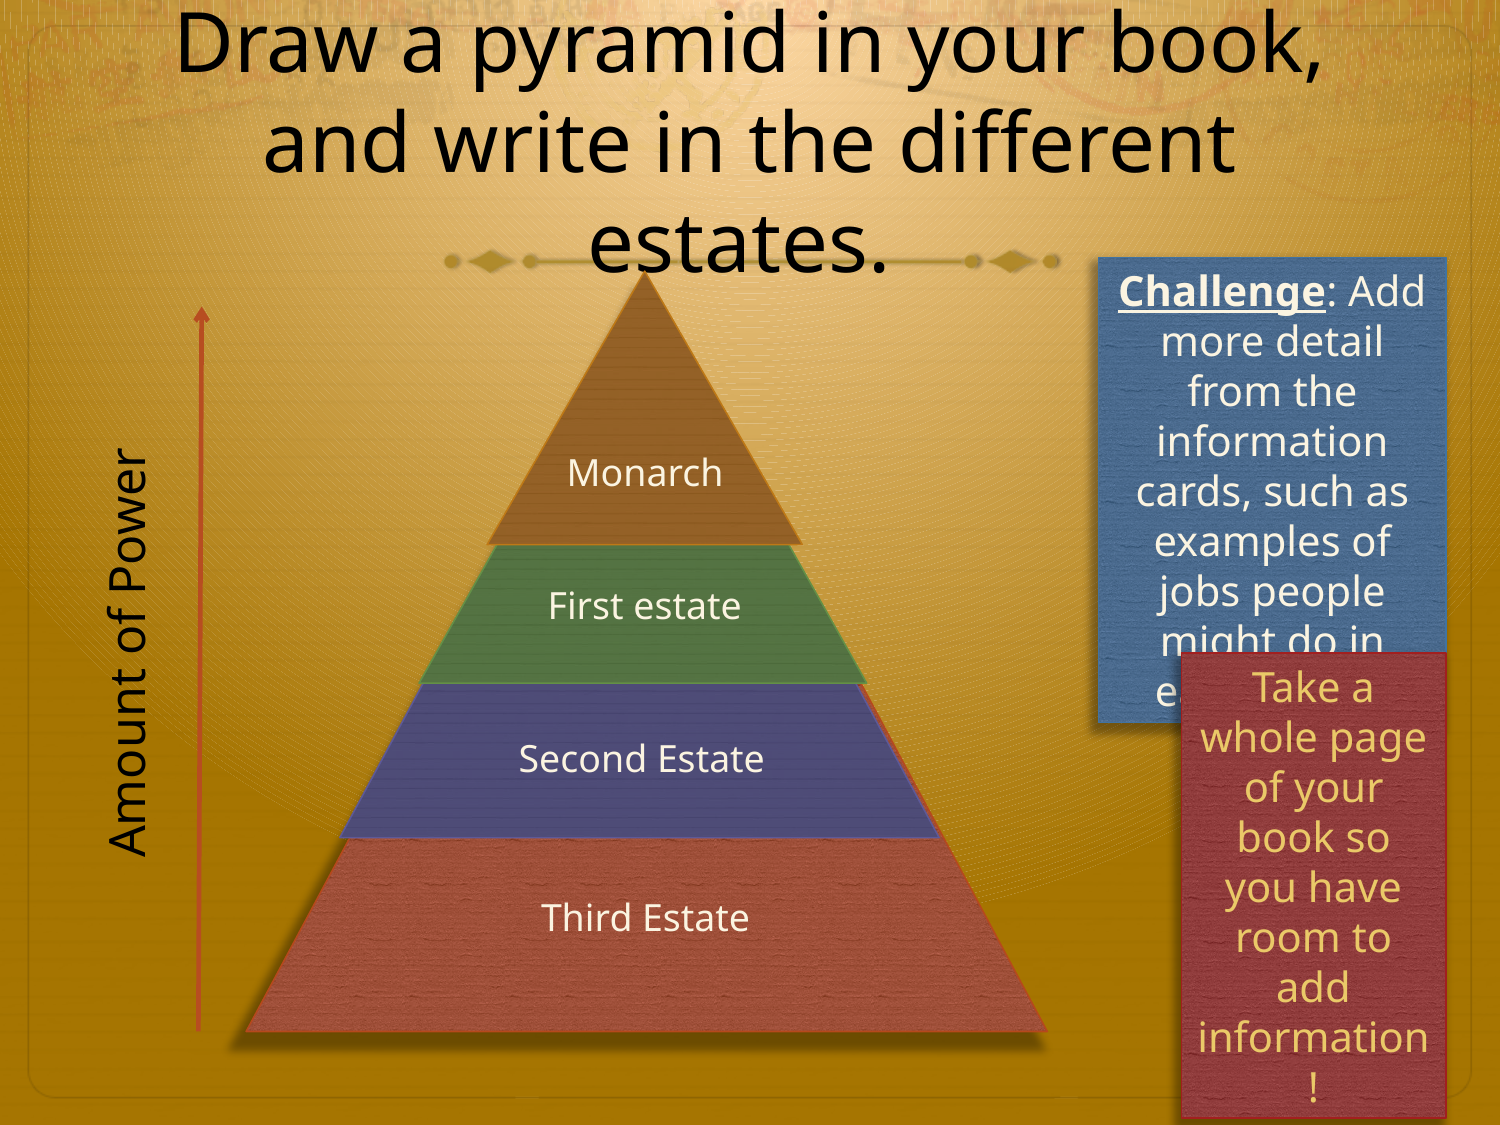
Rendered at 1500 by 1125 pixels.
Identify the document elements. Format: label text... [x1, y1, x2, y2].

picture [0, 0, 1500, 1125]
title Draw a pyramid in your book, and write in the different estates. [93, 45, 1407, 233]
text_box Take a whole page of your book so you have room to add information! [1181, 652, 1447, 1119]
text_box Challenge: Add more detail from the information cards, such as examples of jobs people might do in each estate. [1098, 257, 1447, 723]
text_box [87, 270, 1048, 1032]
